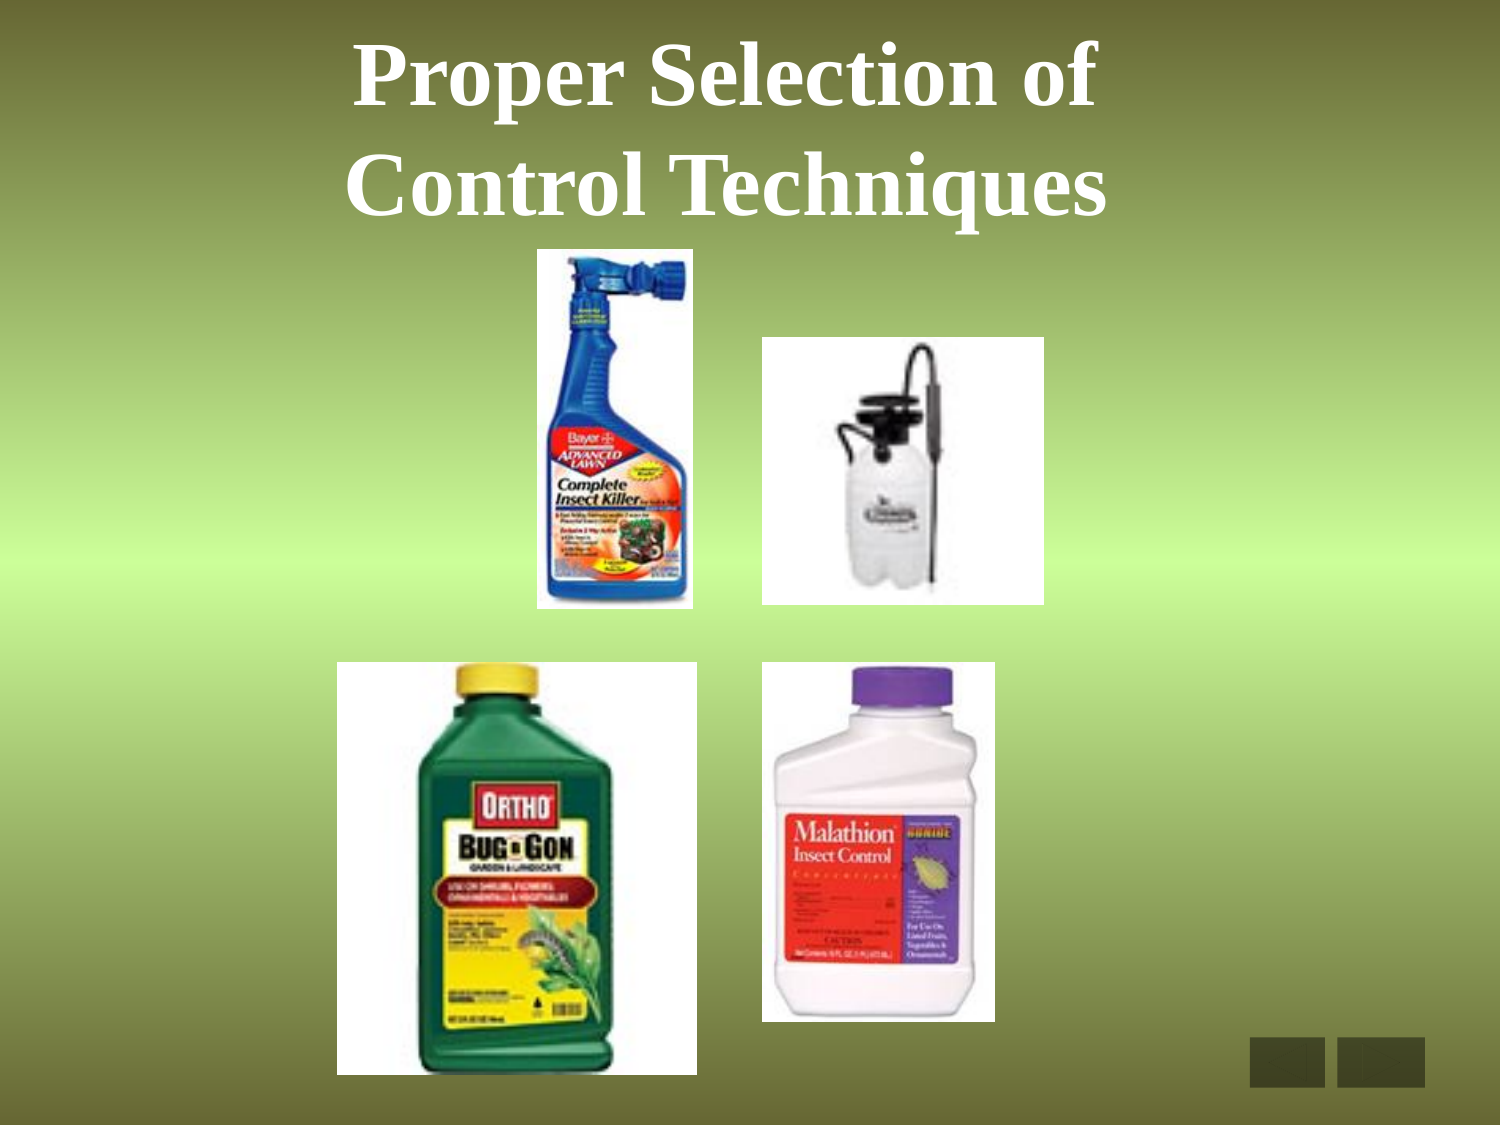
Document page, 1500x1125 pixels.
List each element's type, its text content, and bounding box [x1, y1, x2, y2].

picture [337, 662, 697, 1075]
title Proper Selection of Control Techniques [50, 45, 1425, 313]
picture [537, 249, 693, 609]
picture [762, 662, 995, 1022]
picture [762, 337, 1044, 605]
